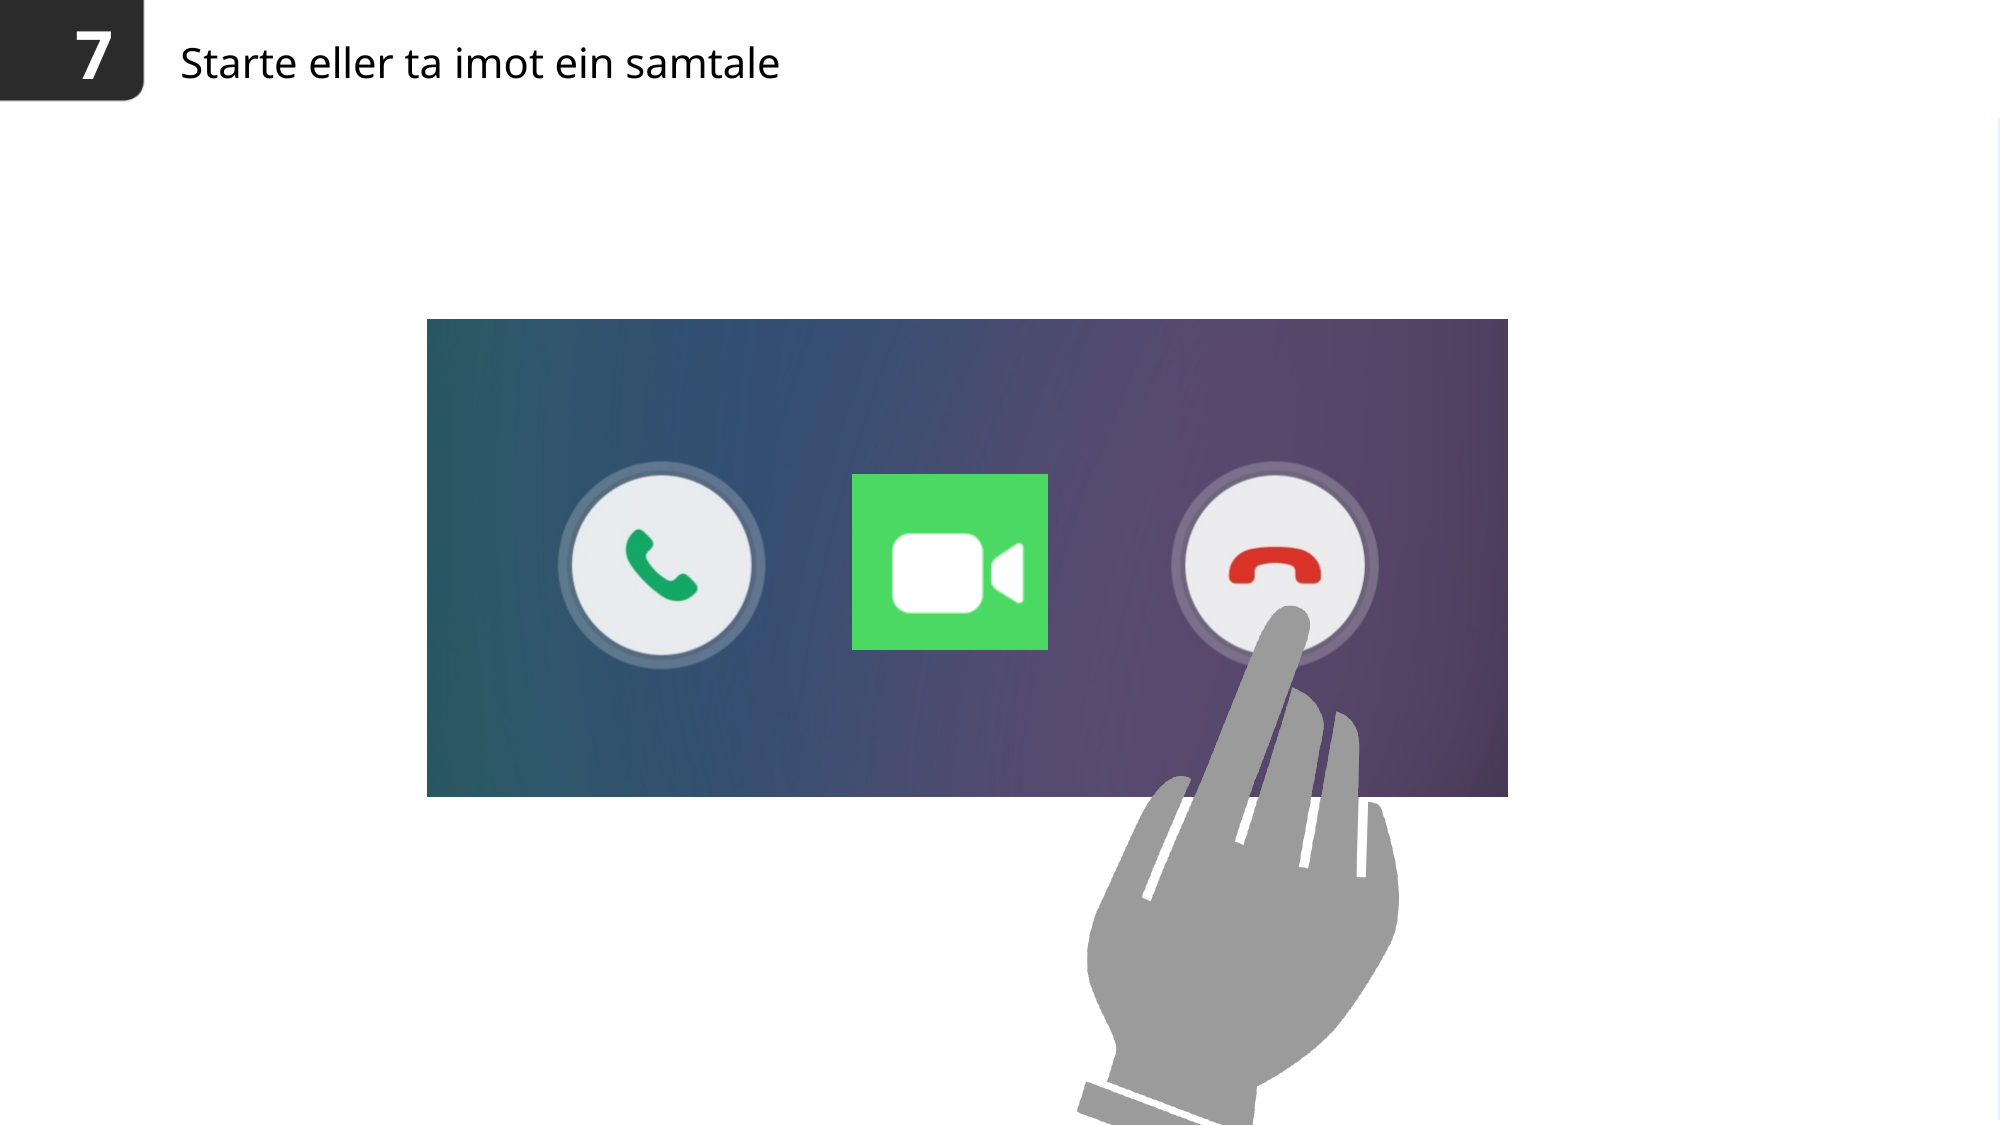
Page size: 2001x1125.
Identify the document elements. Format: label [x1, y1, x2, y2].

list [427, 319, 1508, 797]
picture [0, 0, 2000, 1125]
